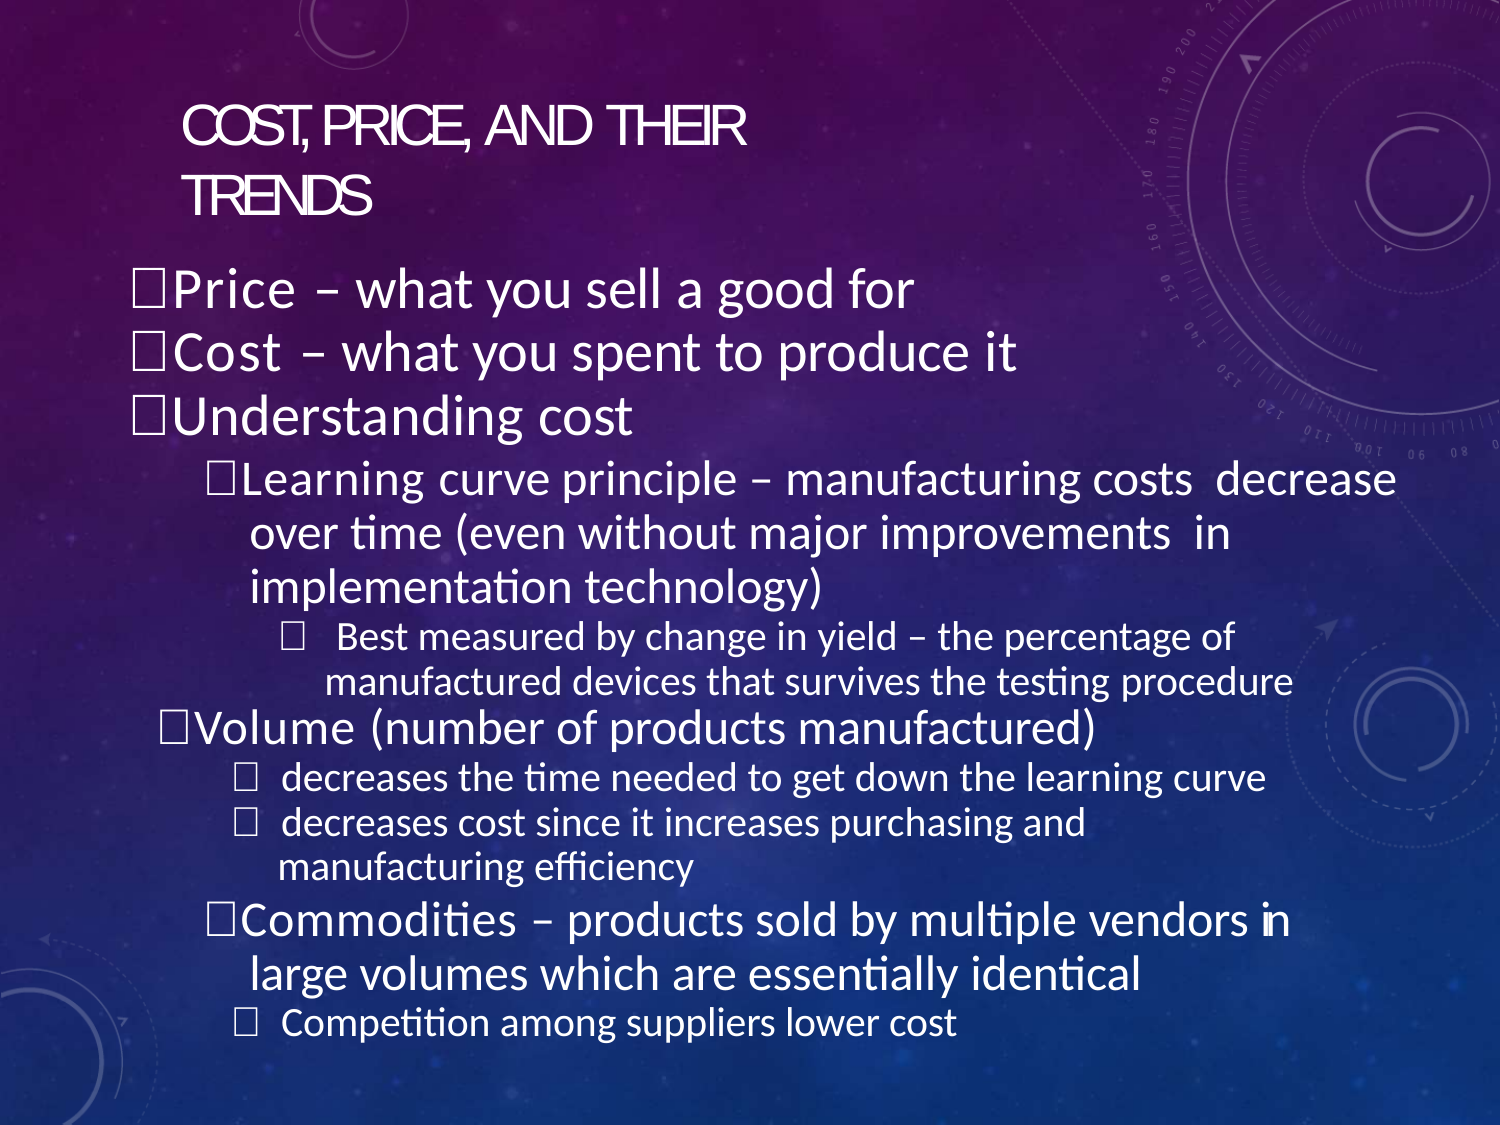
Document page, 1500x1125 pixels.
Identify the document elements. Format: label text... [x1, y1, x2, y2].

text_box Price – what you sell a good for Cost – what you spent to produce it Understanding cost Learning curve principle – manufacturing costs decrease over time (even without major improvements in implementation technology)  Best measured by change in yield – the percentage of manufactured devices that survives the testing procedure Volume (number of products manufactured)  decreases the time needed to get down the learning curve  decreases cost since it increases purchasing and manufacturing efficiency Commodities – products sold by multiple vendors in large volumes which are essentially identical  Competition among suppliers lower cost [125, 251, 1425, 1046]
title COST, PRICE, AND THEIR TRENDS [178, 84, 946, 251]
picture [0, 0, 1500, 1125]
